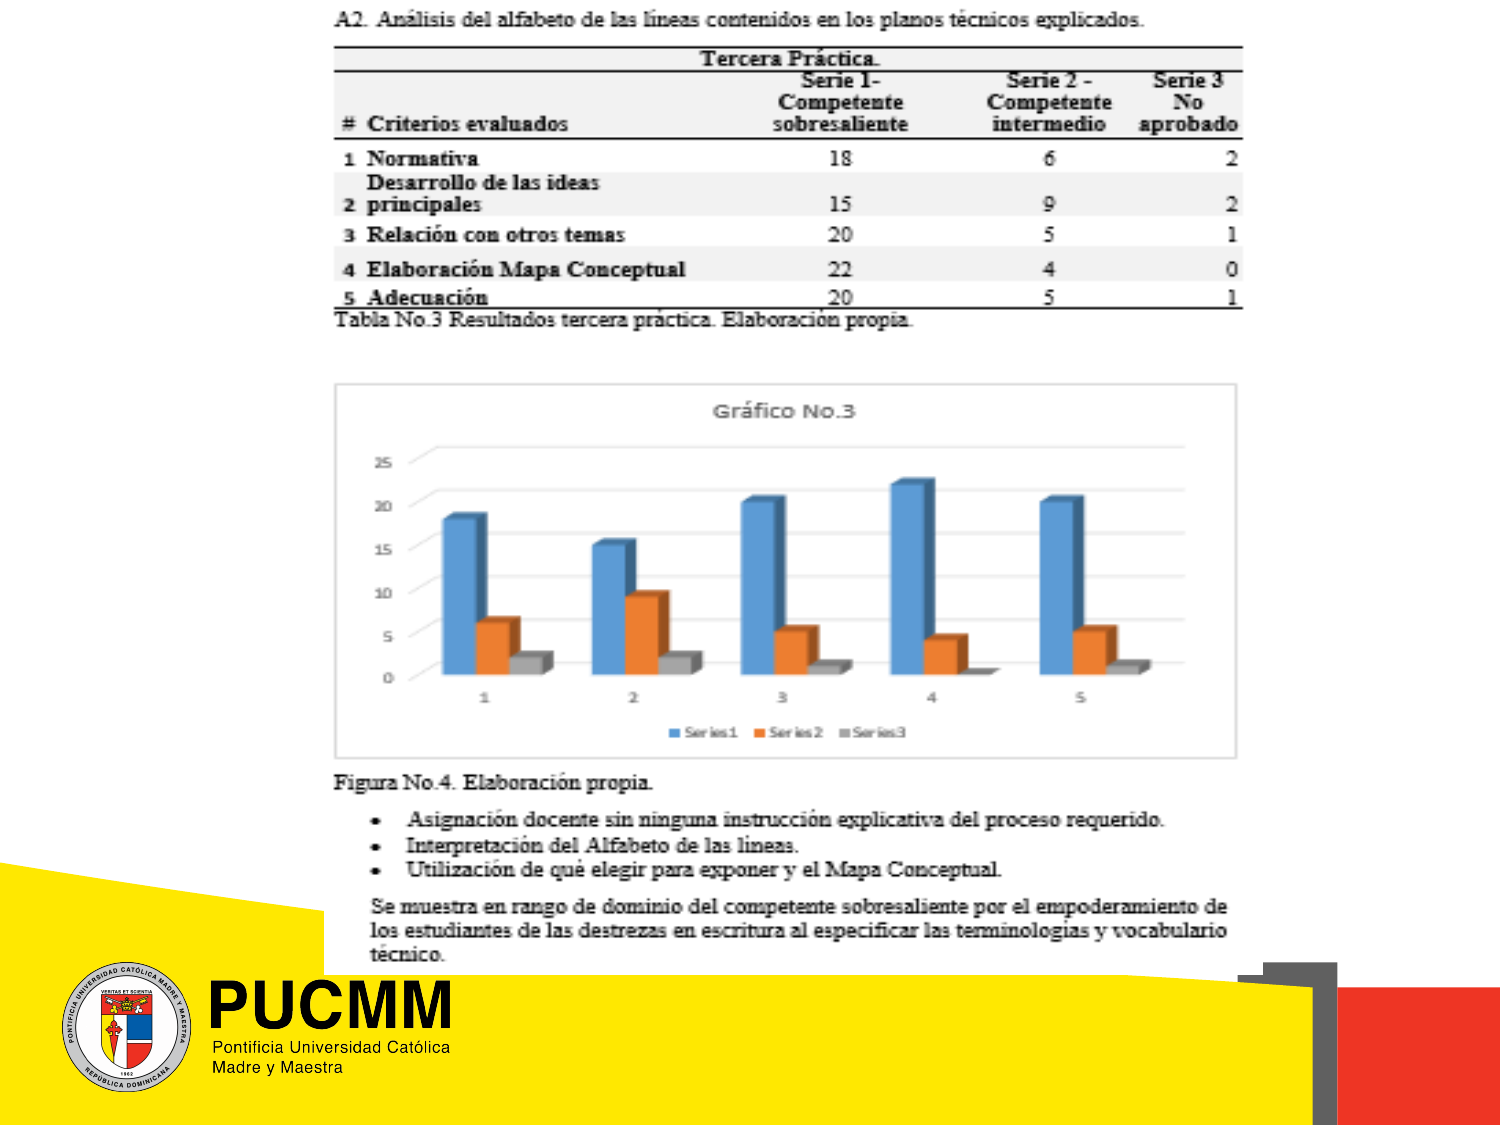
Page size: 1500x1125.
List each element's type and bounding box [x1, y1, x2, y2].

picture [62, 0, 1263, 1092]
